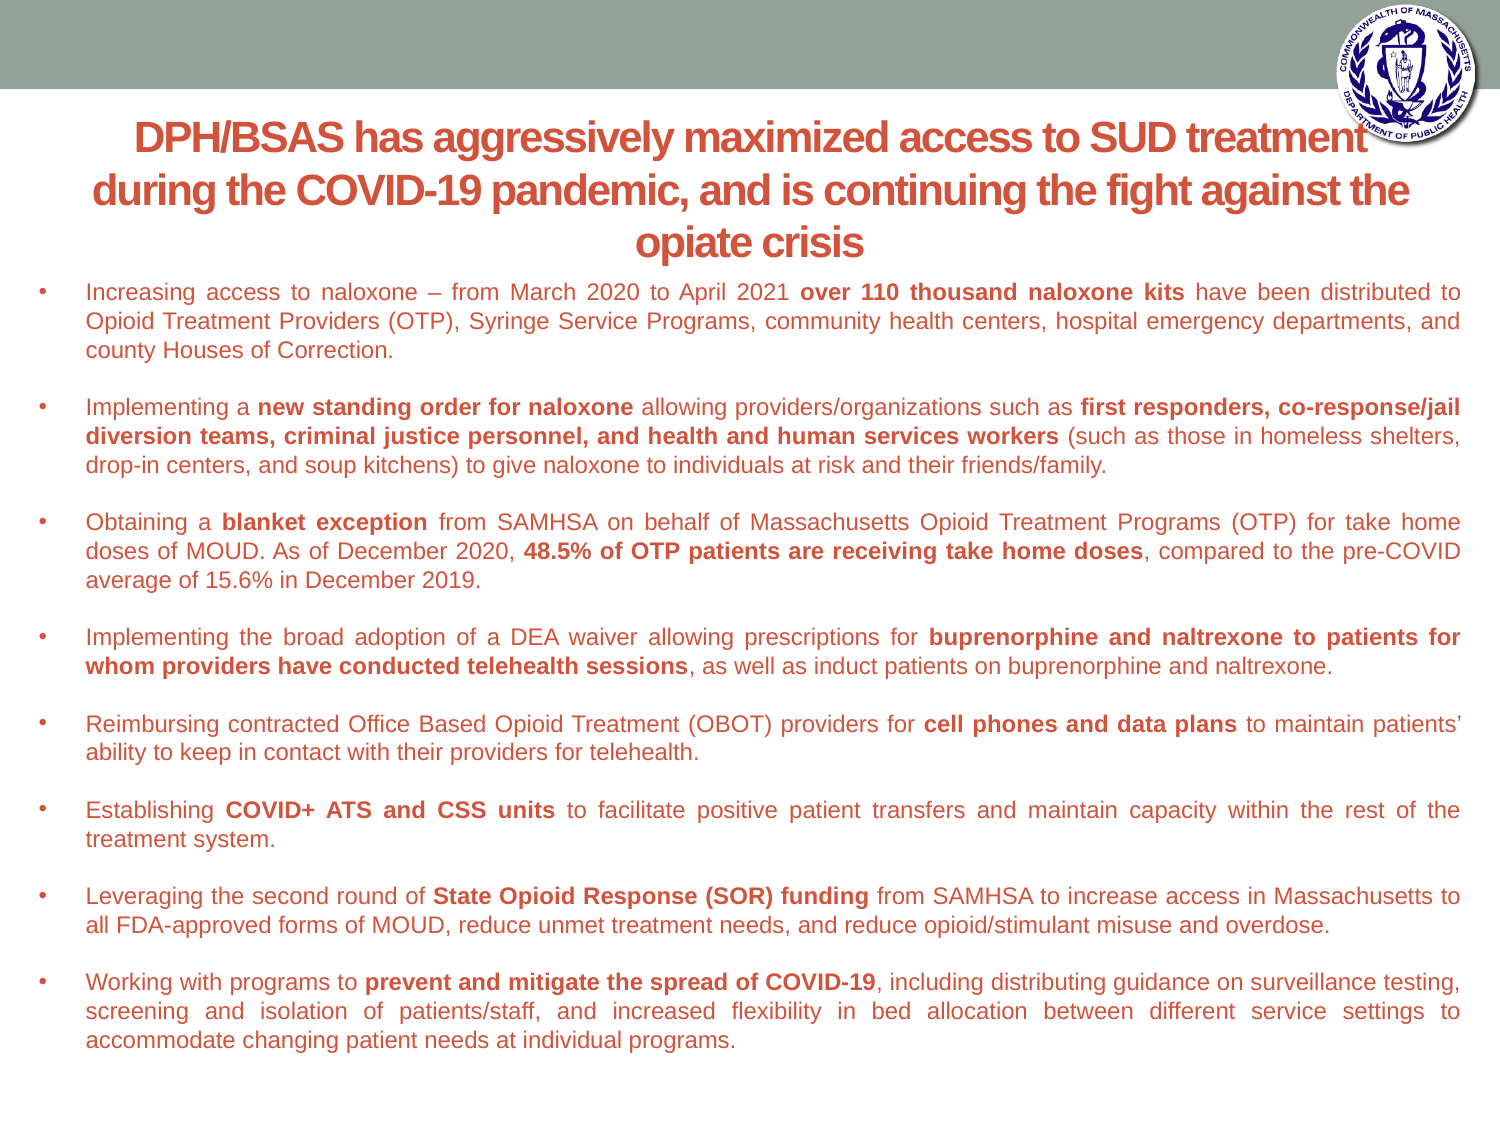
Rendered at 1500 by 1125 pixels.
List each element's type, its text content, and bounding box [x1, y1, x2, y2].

picture [1333, 1, 1484, 151]
title DPH/BSAS has aggressively maximized access to SUD treatment during the COVID-19 pandemic, and is continuing the fight against the opiate crisis [75, 106, 1425, 269]
text_box Increasing access to naloxone – from March 2020 to April 2021 over 110 thousand naloxone kits have been distributed to Opioid Treatment Providers (OTP), Syringe Service Programs, community health centers, hospital emergency departments, and county Houses of Correction. Implementing a new standing order for naloxone allowing providers/organizations such as first responders, co-response/jail diversion teams, criminal justice personnel, and health and human services workers (such as those in homeless shelters, drop-in centers, and soup kitchens) to give naloxone to individuals at risk and their friends/family. Obtaining a blanket exception from SAMHSA on behalf of Massachusetts Opioid Treatment Programs (OTP) for take home doses of MOUD. As of December 2020, 48.5% of OTP patients are receiving take home doses, compared to the pre-COVID average of 15.6% in December 2019. Implementing the broad adoption of a DEA waiver allowing prescriptions for buprenorphine and naltrexone to patients for whom providers have conducted telehealth sessions, as well as induct patients on buprenorphine and naltrexone. Reimbursing contracted Office Based Opioid Treatment (OBOT) providers for cell phones and data plans to maintain patients’ ability to keep in contact with their providers for telehealth. Establishing COVID+ ATS and CSS units to facilitate positive patient transfers and maintain capacity within the rest of the treatment system. Leveraging the second round of State Opioid Response (SOR) funding from SAMHSA to increase access in Massachusetts to all FDA-approved forms of MOUD, reduce unmet treatment needs, and reduce opioid/stimulant misuse and overdose. Working with programs to prevent and mitigate the spread of COVID-19, including distributing guidance on surveillance testing, screening and isolation of patients/staff, and increased flexibility in bed allocation between different service settings to accommodate changing patient needs at individual programs. [24, 269, 1476, 1125]
